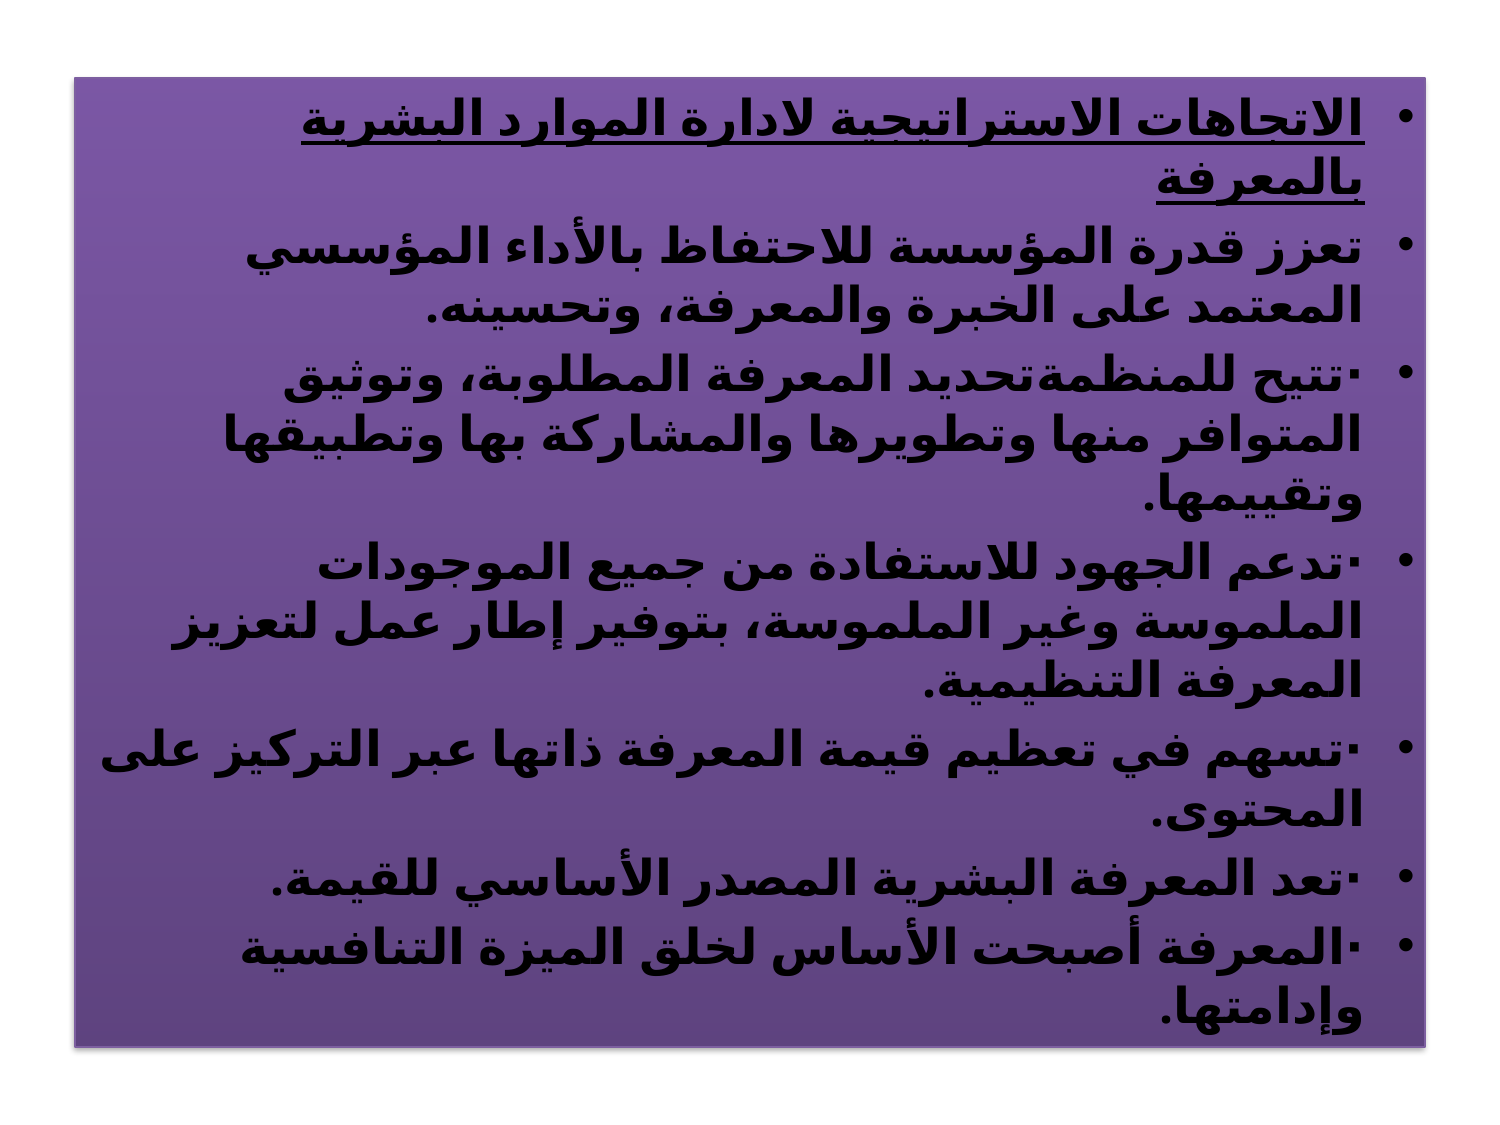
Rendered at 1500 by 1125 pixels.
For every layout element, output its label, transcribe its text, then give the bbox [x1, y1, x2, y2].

list الاتجاهات الاستراتيجية لادارة الموارد البشرية بالمعرفة تعزز قدرة المؤسسة للاحتفاظ بالأداء المؤسسي المعتمد على الخبرة والمعرفة، وتحسينه. ·تتيح للمنظمةتحديد المعرفة المطلوبة، وتوثيق المتوافر منها وتطويرها والمشاركة بها وتطبيقها وتقييمها. ·تدعم الجهود للاستفادة من جميع الموجودات الملموسة وغير الملموسة، بتوفير إطار عمل لتعزيز المعرفة التنظيمية. ·تسهم في تعظيم قيمة المعرفة ذاتها عبر التركيز على المحتوى. ·تعد المعرفة البشرية المصدر الأساسي للقيمة. ·المعرفة أصبحت الأساس لخلق الميزة التنافسية وإدامتها. [74, 77, 1426, 1048]
